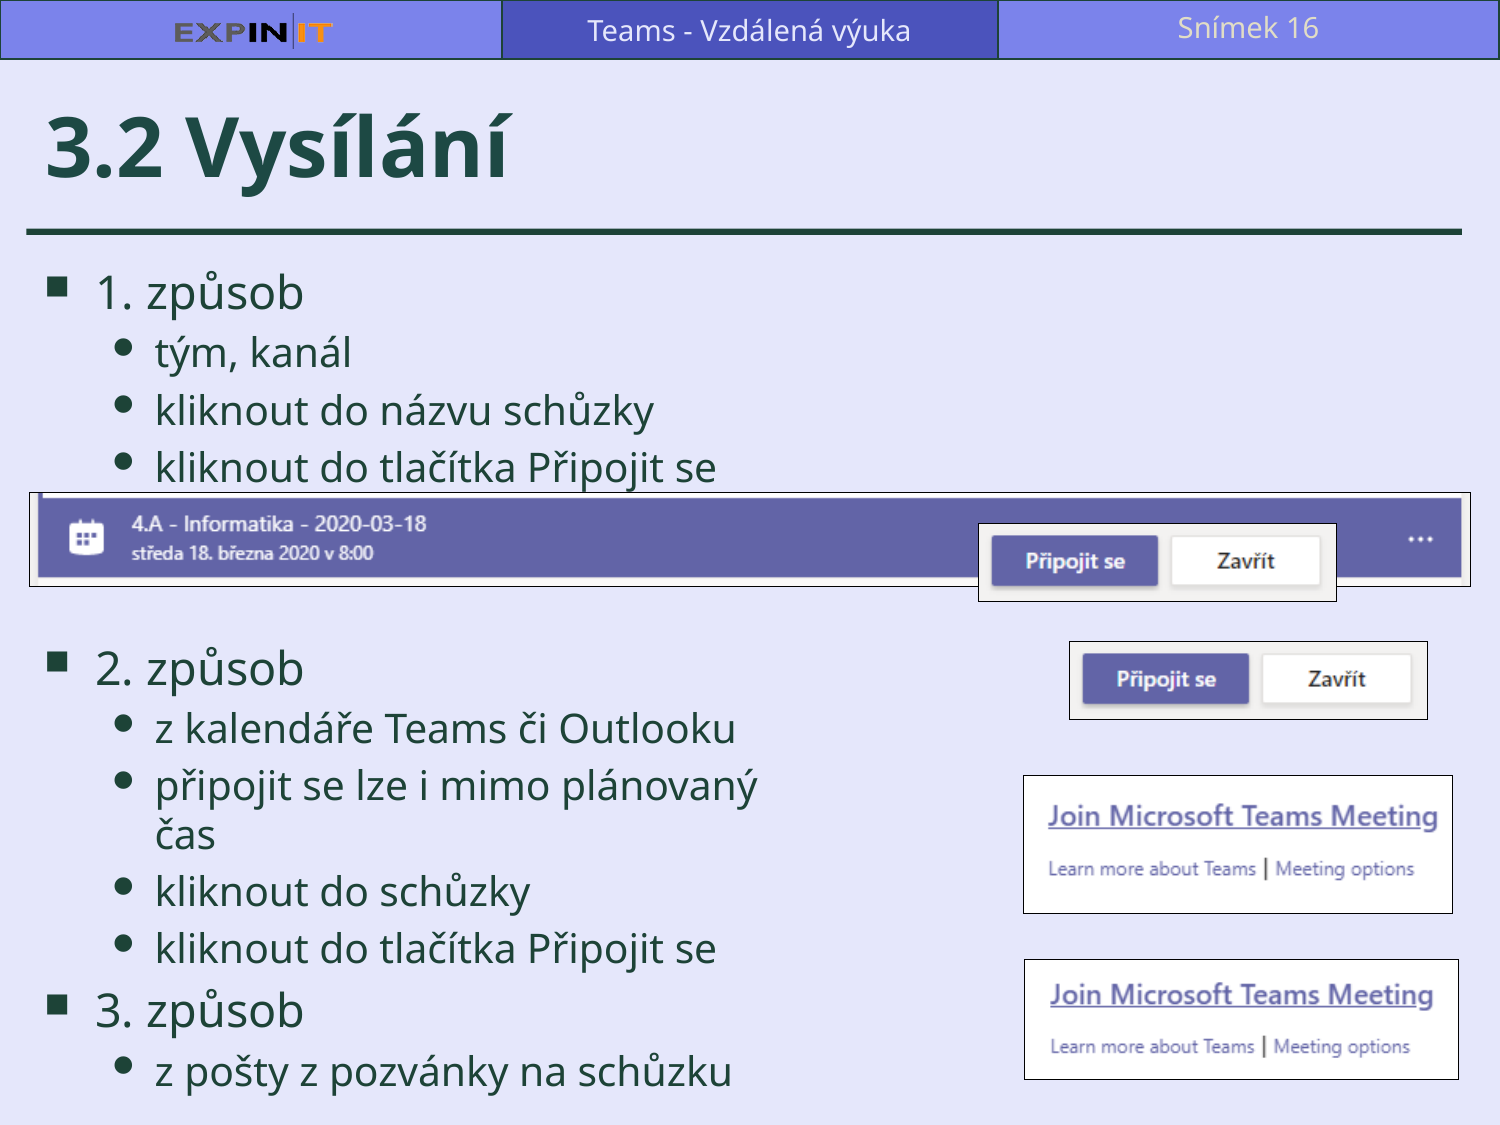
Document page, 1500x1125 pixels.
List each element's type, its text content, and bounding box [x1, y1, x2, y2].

title 3.2 Vysílání [30, 66, 1459, 222]
picture [175, 13, 333, 49]
picture [1023, 774, 1453, 914]
footer Teams - Vzdálená výuka [501, 0, 997, 60]
picture [29, 492, 1471, 602]
list 1. způsob tým, kanál kliknout do názvu schůzky kliknout do tlačítka Připojit se 2. způsob z kalendáře Teams či Outlooku připojit se lze i mimo plánovaný čas kliknout do schůzky kliknout do tlačítka Připojit se 3. způsob z pošty z pozvánky na schůzku [29, 595, 845, 1106]
picture [1069, 641, 1428, 720]
picture [1024, 958, 1459, 1080]
list 1. způsob tým, kanál kliknout do názvu schůzky kliknout do tlačítka Připojit se 2. způsob z kalendáře Teams či Outlooku připojit se lze i mimo plánovaný čas kliknout do schůzky kliknout do tlačítka Připojit se 3. způsob z pošty z pozvánky na schůzku [29, 255, 845, 491]
slide_number Snímek 16 [997, 0, 1500, 60]
